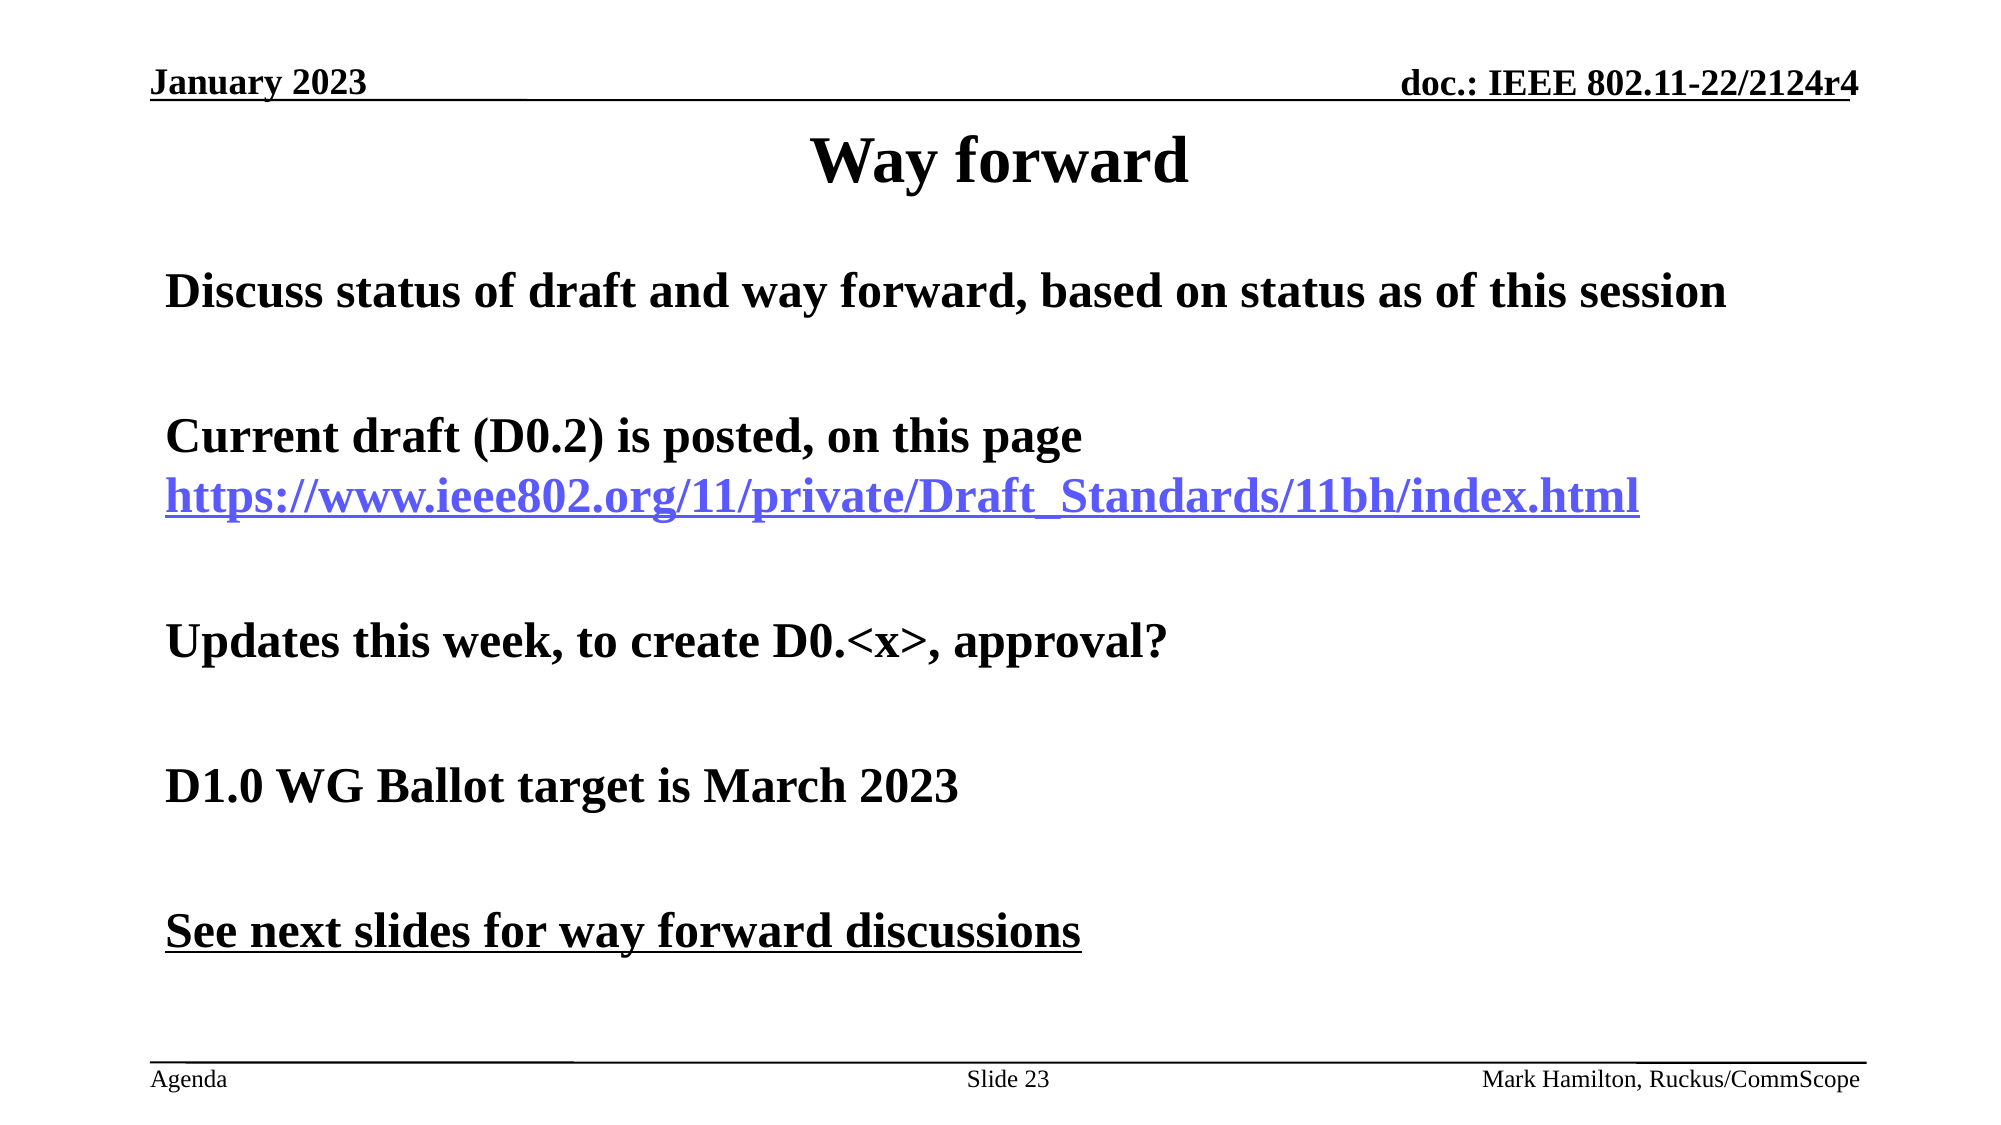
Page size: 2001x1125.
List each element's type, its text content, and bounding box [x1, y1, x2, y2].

list Discuss status of draft and way forward, based on status as of this session Current draft (D0.2) is posted, on this page https://www.ieee802.org/11/private/Draft_Standards/11bh/index.html Updates this week, to create D0.<x>, approval? D1.0 WG Ballot target is March 2023 See next slides for way forward discussions [149, 249, 1850, 1063]
slide_number Slide 23 [950, 1061, 1067, 1123]
title Way forward [149, 112, 1850, 201]
